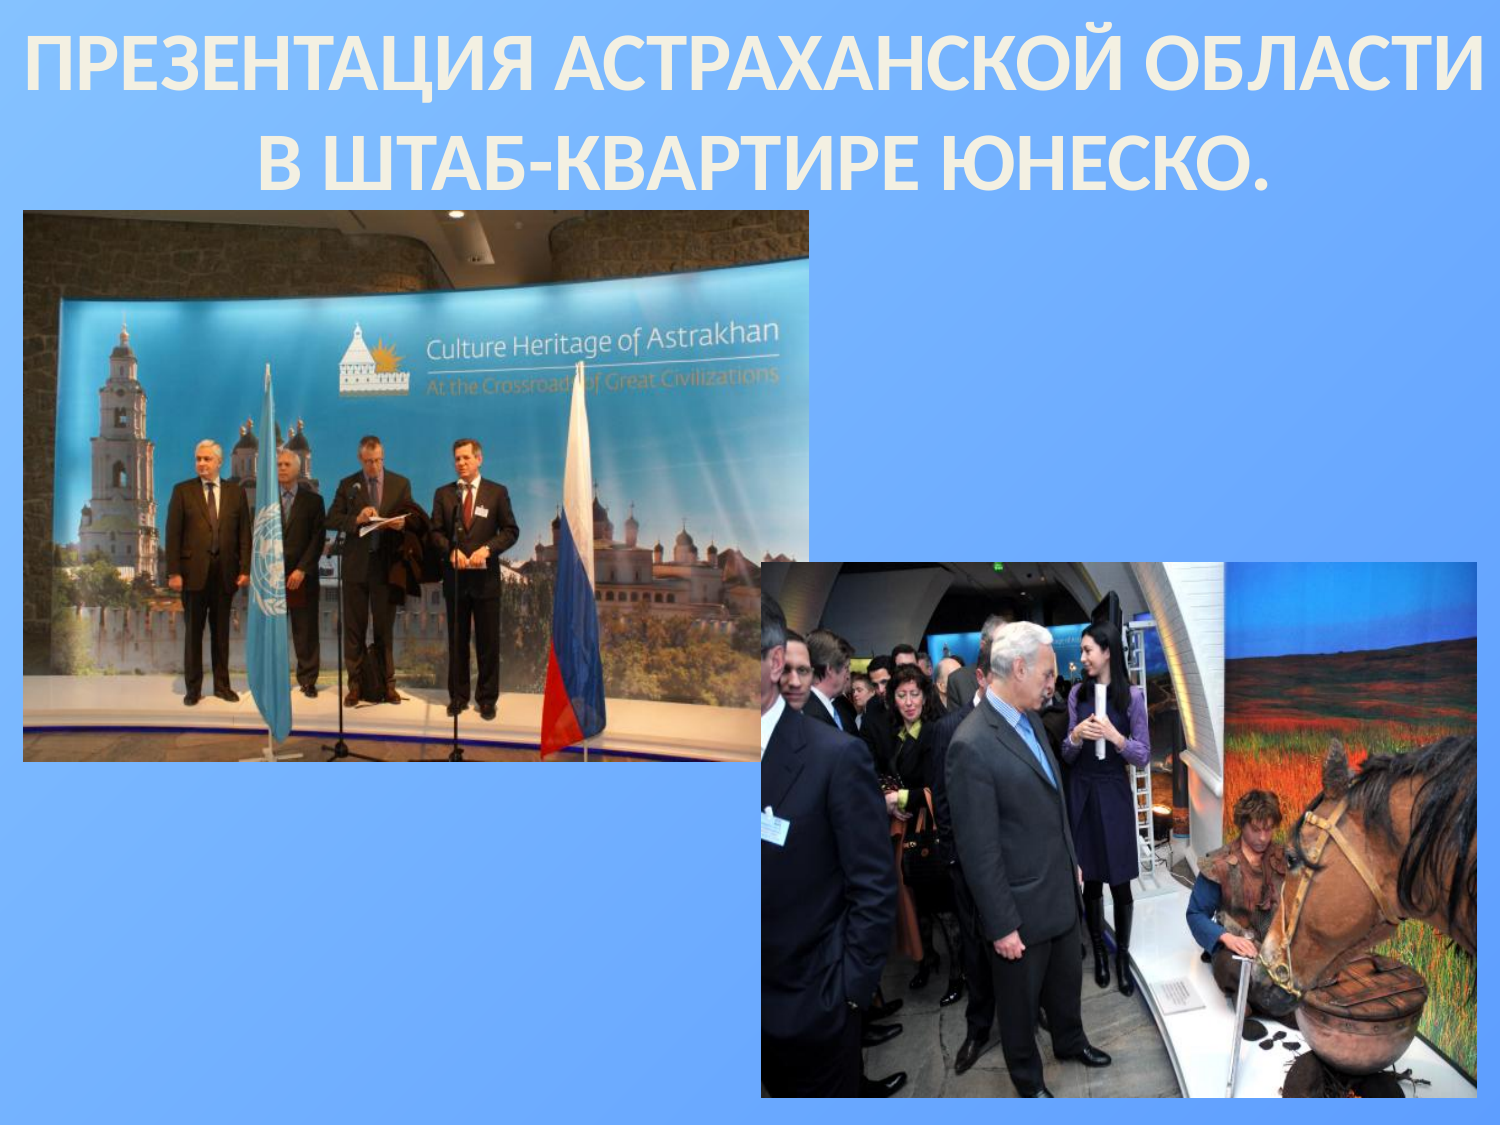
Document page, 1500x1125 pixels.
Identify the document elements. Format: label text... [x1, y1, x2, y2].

picture [23, 210, 1477, 1098]
text_box ПРЕЗЕНТАЦИЯ АСТРАХАНСКОЙ ОБЛАСТИ В ШТАБ-КВАРТИРЕ ЮНЕСКО. [8, 0, 1500, 215]
